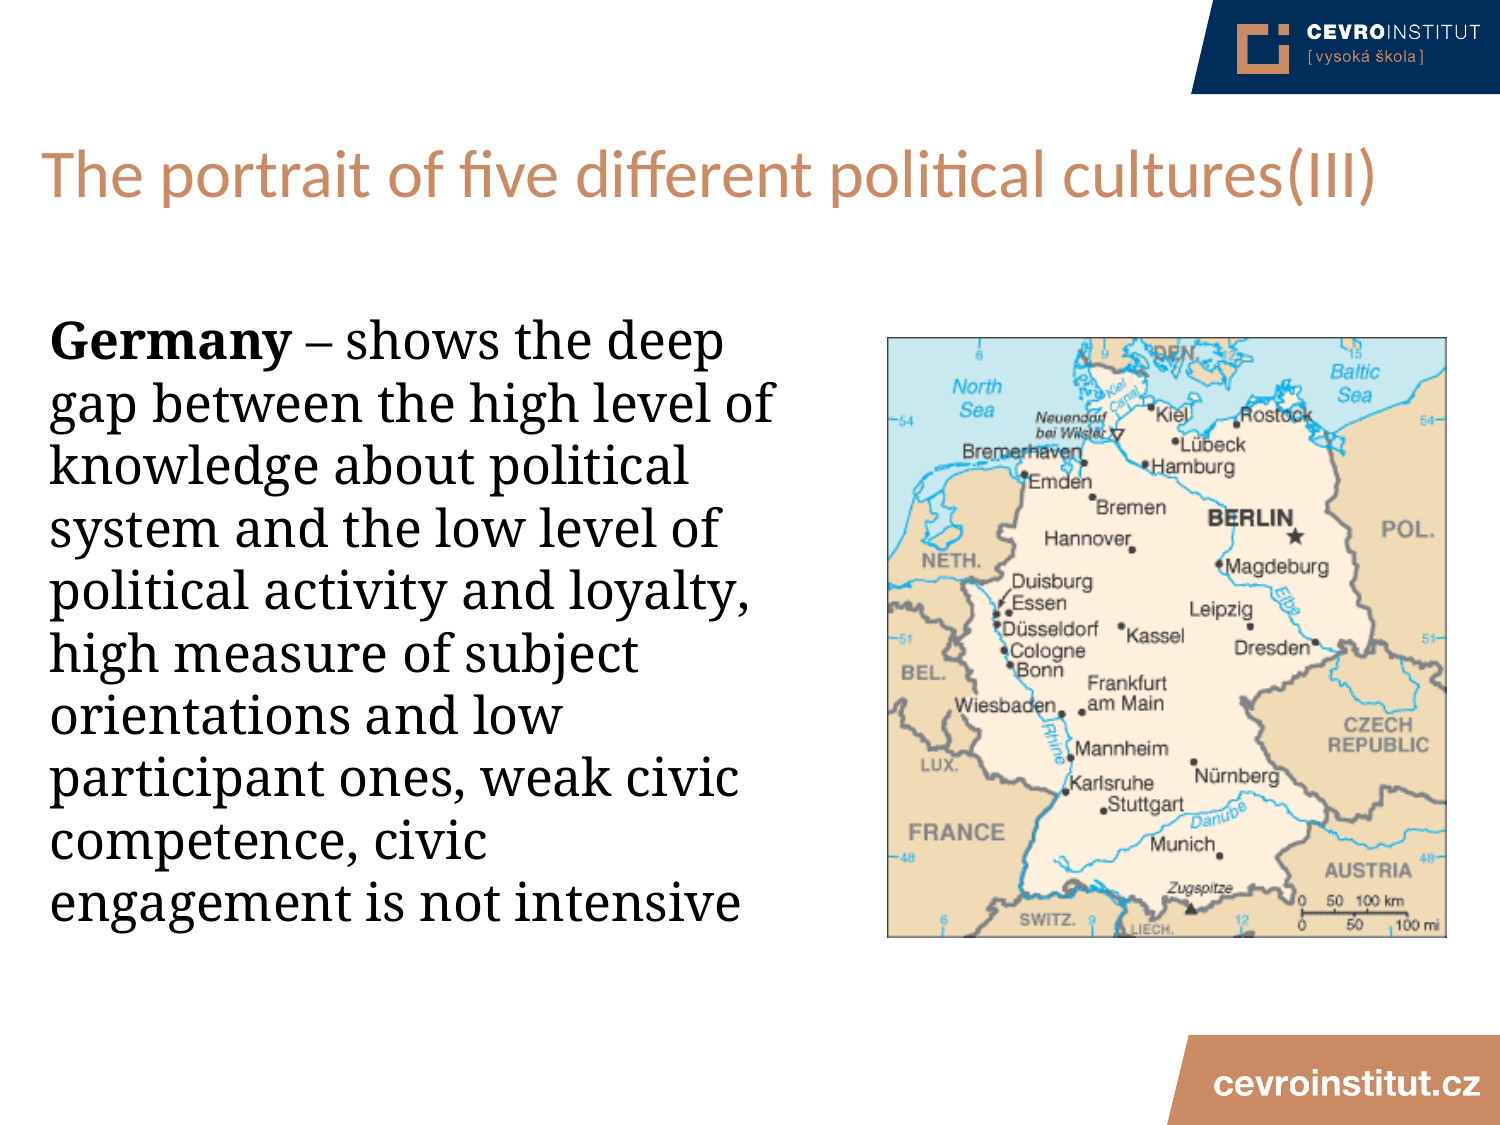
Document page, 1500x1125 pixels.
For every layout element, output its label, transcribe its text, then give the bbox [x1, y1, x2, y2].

picture [887, 337, 1447, 938]
picture [1237, 24, 1480, 74]
title The portrait of five different political cultures(III) [0, 94, 1500, 246]
list Germany – shows the deep gap between the high level of knowledge about political system and the low level of political activity and loyalty, high measure of subject orientations and low participant ones, weak civic competence, civic engagement is not intensive [34, 299, 813, 1097]
picture [1214, 1069, 1480, 1096]
